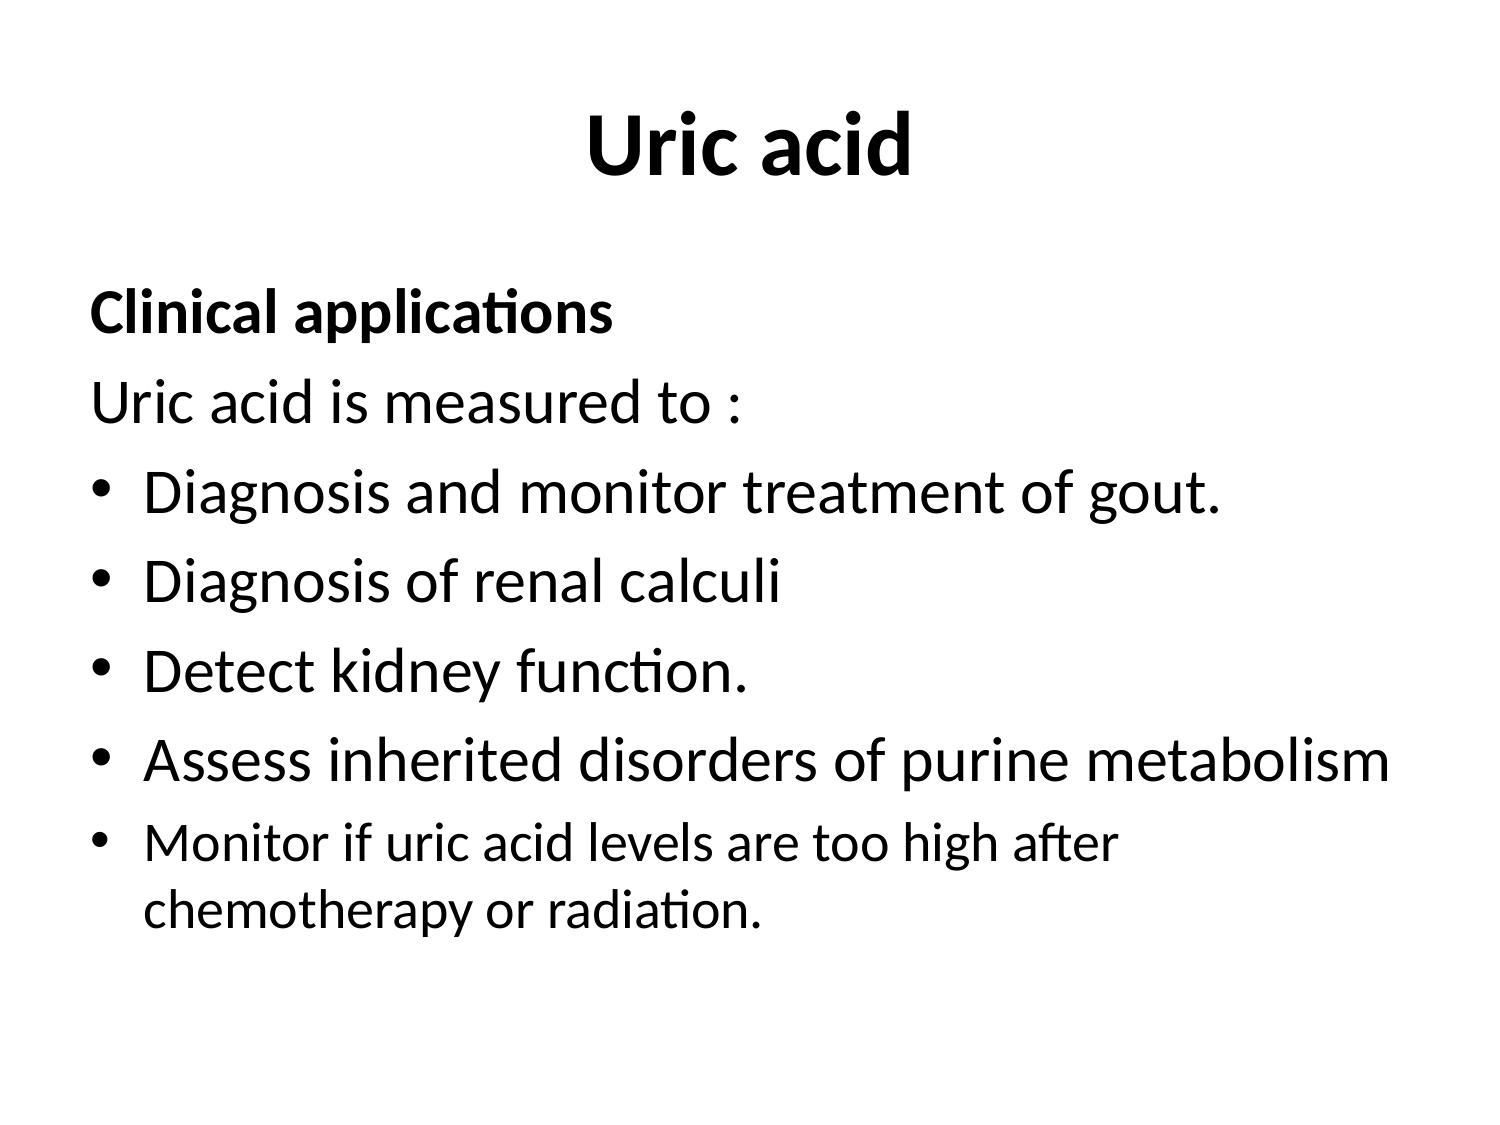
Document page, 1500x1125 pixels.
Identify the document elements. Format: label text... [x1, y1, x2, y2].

title Uric acid [75, 45, 1425, 233]
list Clinical applications Uric acid is measured to : Diagnosis and monitor treatment of gout. Diagnosis of renal calculi Detect kidney function. Assess inherited disorders of purine metabolism Monitor if uric acid levels are too high after chemotherapy or radiation. [75, 262, 1425, 1005]
